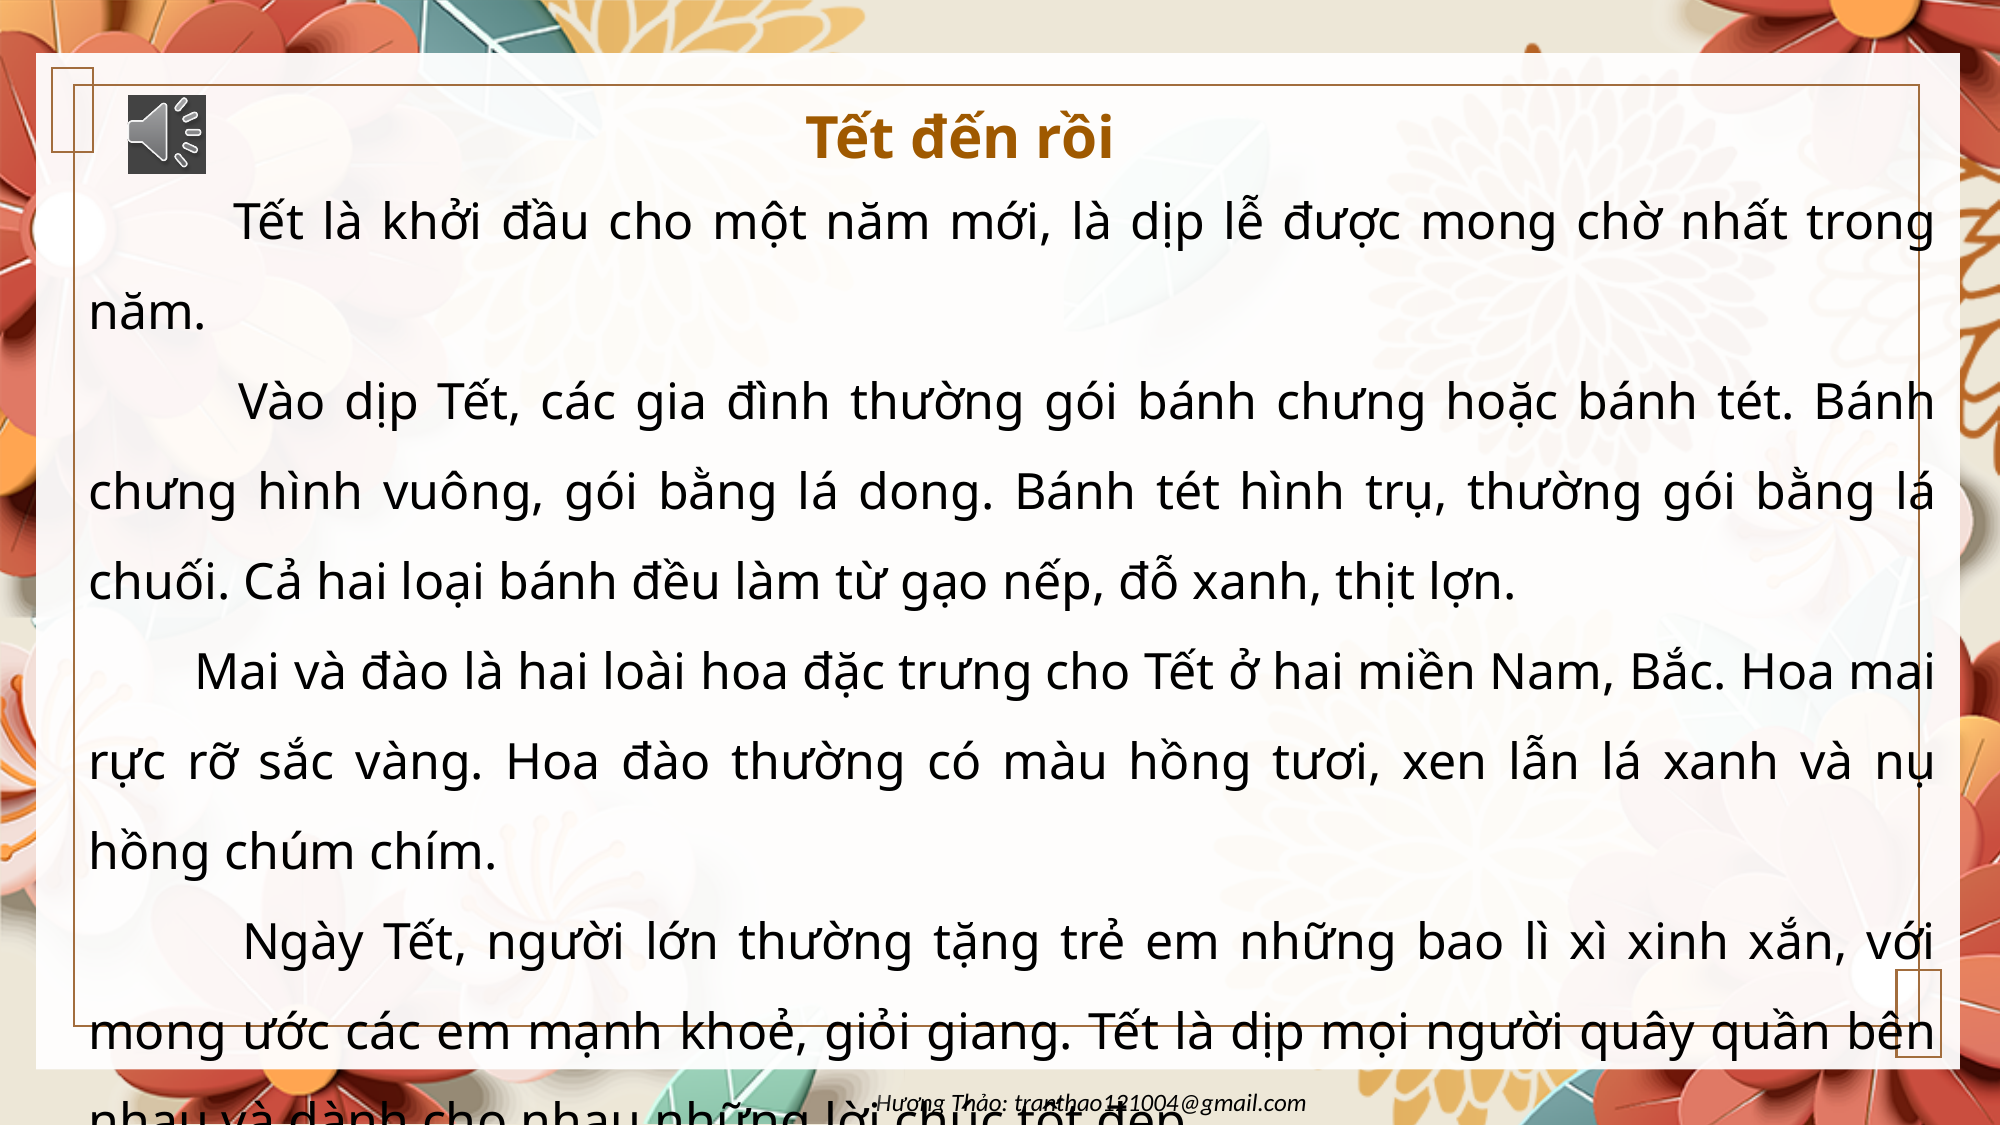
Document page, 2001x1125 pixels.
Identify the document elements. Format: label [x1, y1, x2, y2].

text_box [36, 53, 1960, 1070]
picture [126, 94, 207, 175]
picture [0, 0, 1064, 1125]
text_box [1064, 1070, 1187, 1125]
picture [1063, 0, 2000, 1125]
